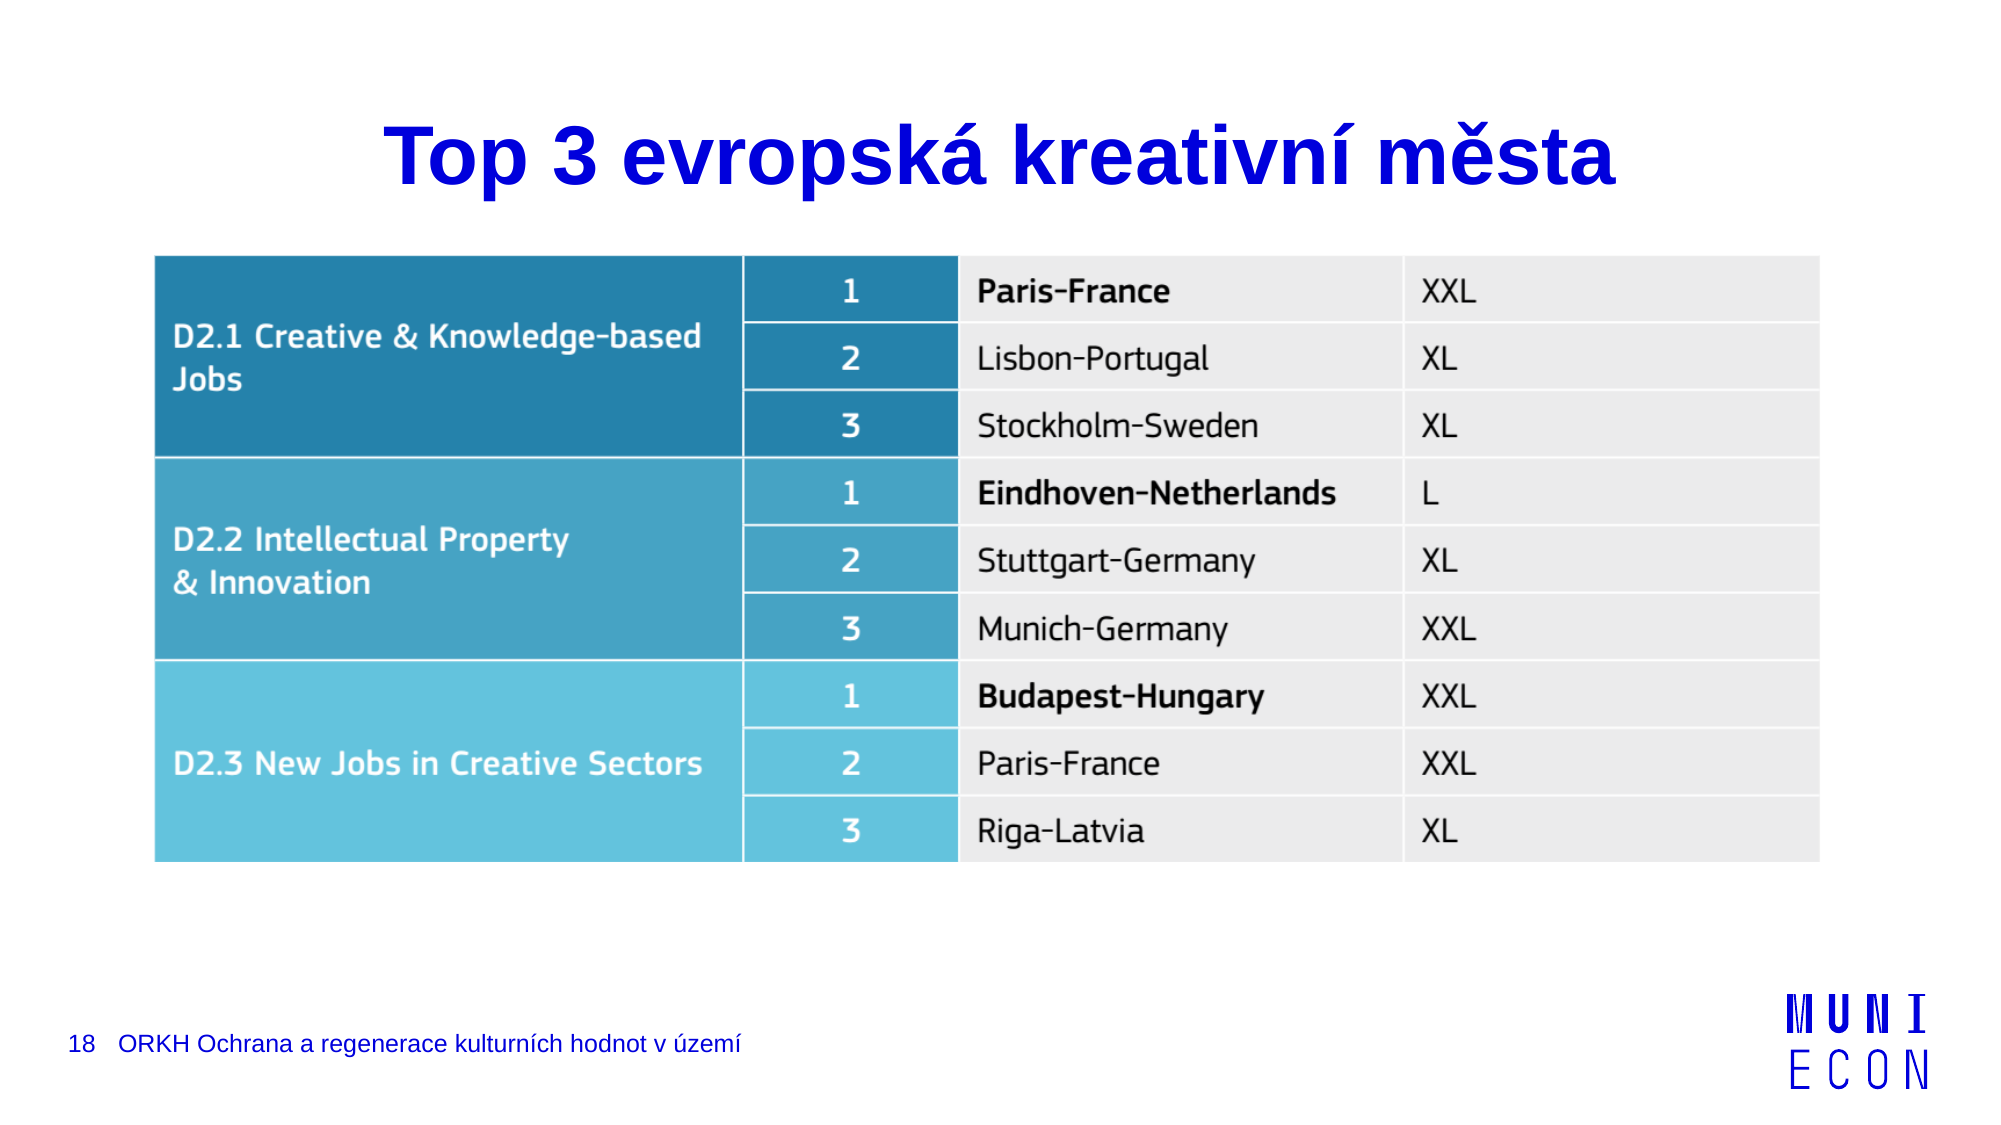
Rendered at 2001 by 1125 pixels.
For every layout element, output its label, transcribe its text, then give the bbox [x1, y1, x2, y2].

picture [146, 254, 1828, 862]
title Top 3 evropská kreativní města [118, 118, 1883, 193]
footer ORKH Ochrana a regenerace kulturních hodnot v území [118, 1021, 1418, 1063]
slide_number 18 [67, 1021, 110, 1063]
